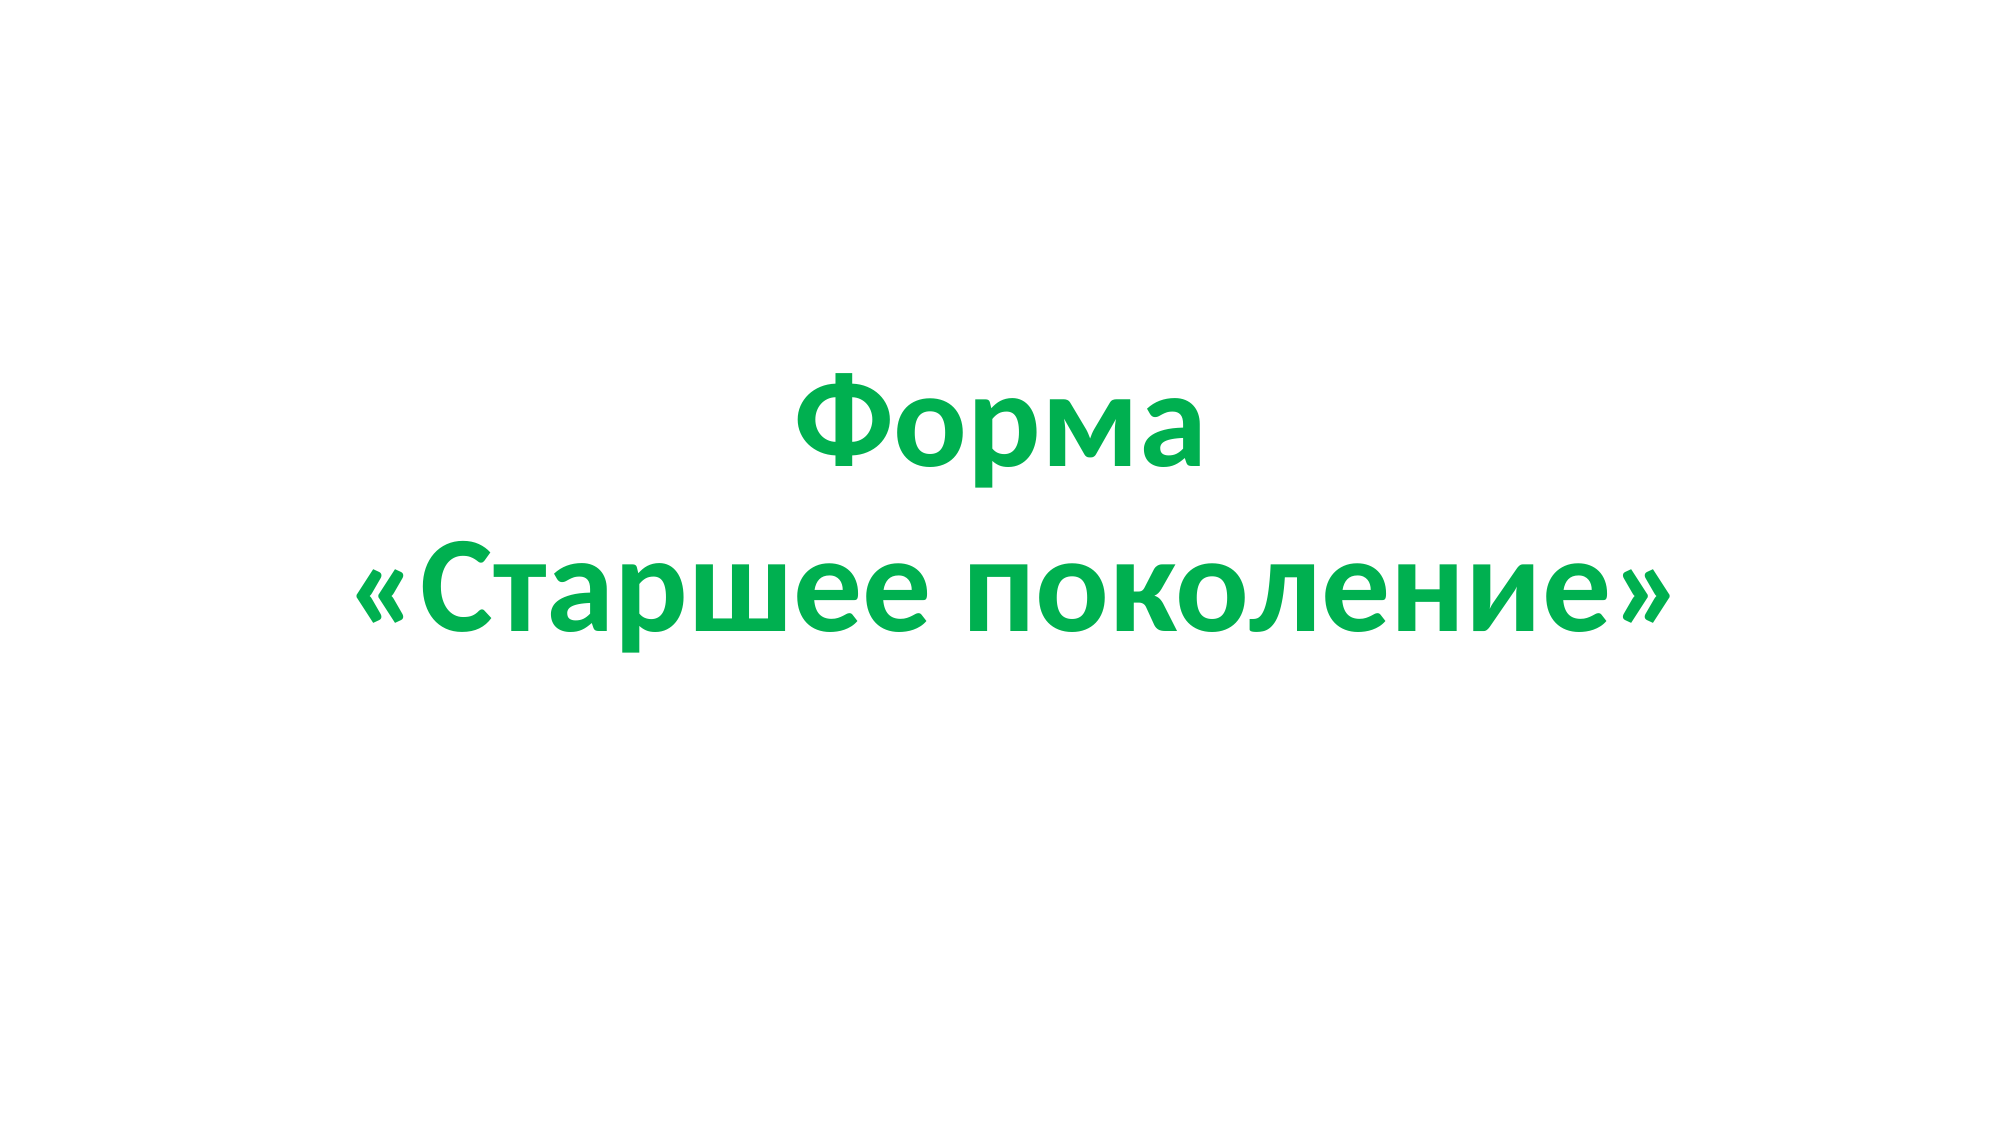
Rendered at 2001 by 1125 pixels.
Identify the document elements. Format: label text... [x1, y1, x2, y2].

text_box Форма «Старшее поколение» [331, 321, 1702, 666]
